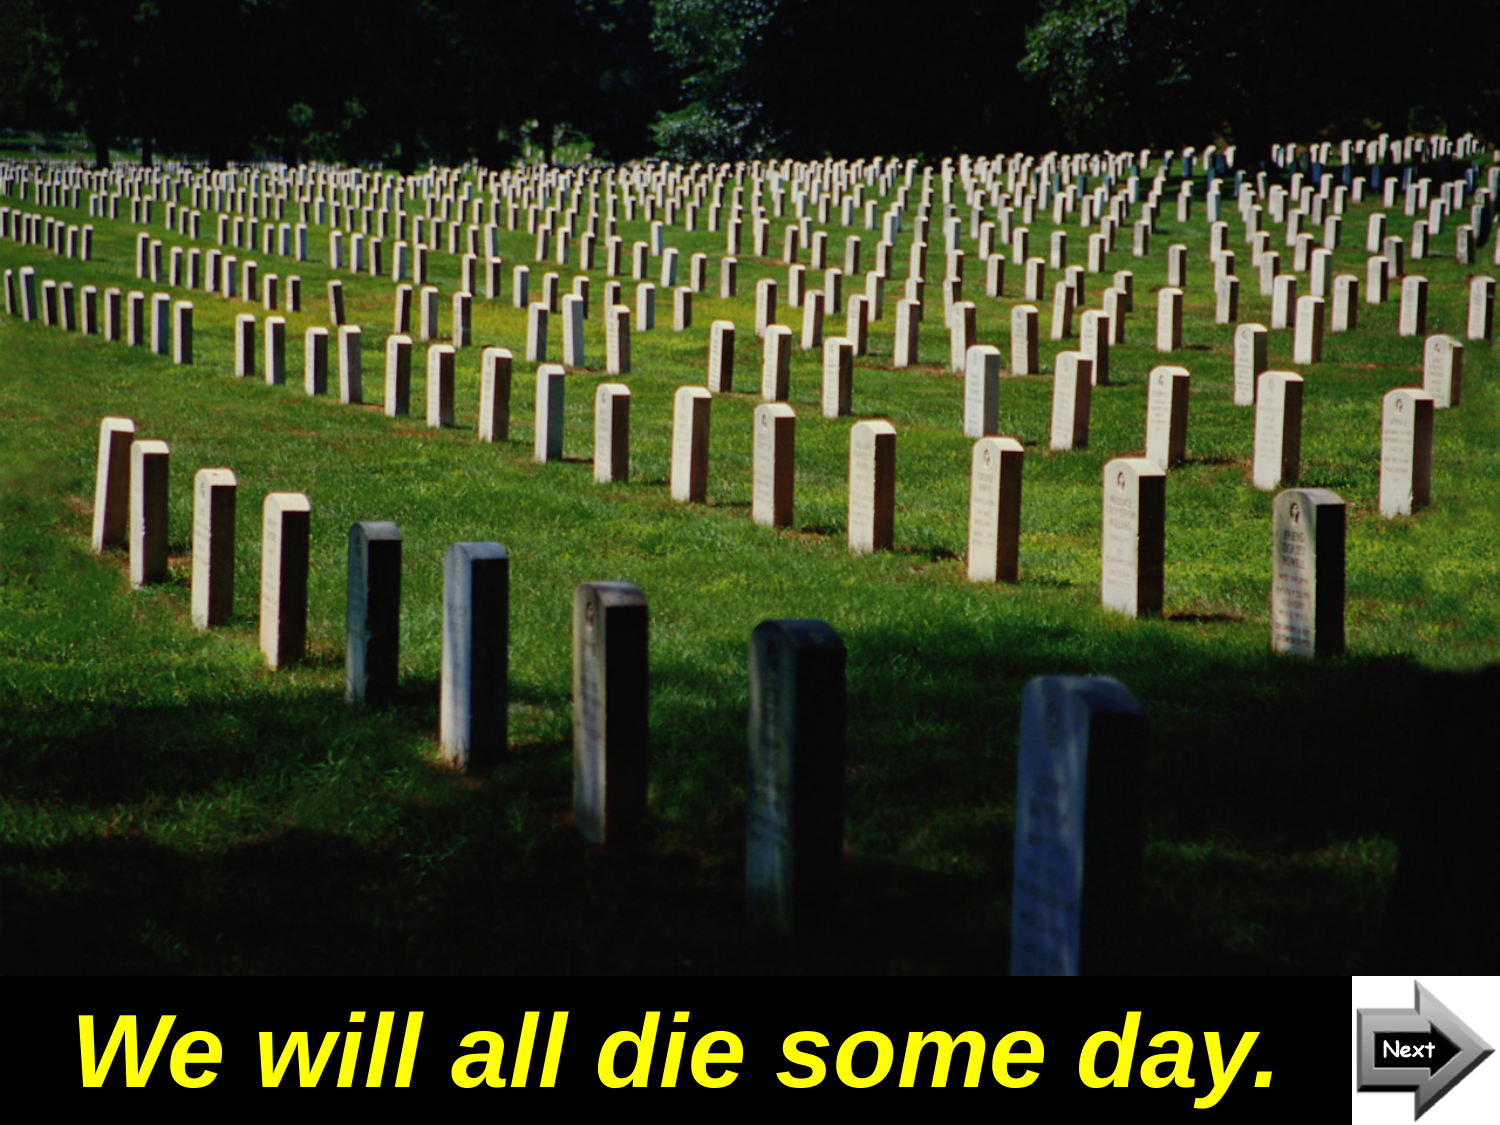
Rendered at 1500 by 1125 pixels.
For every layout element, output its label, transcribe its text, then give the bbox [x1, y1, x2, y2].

list We will all die some day. [1, 983, 1353, 1125]
picture [0, 0, 1500, 1125]
